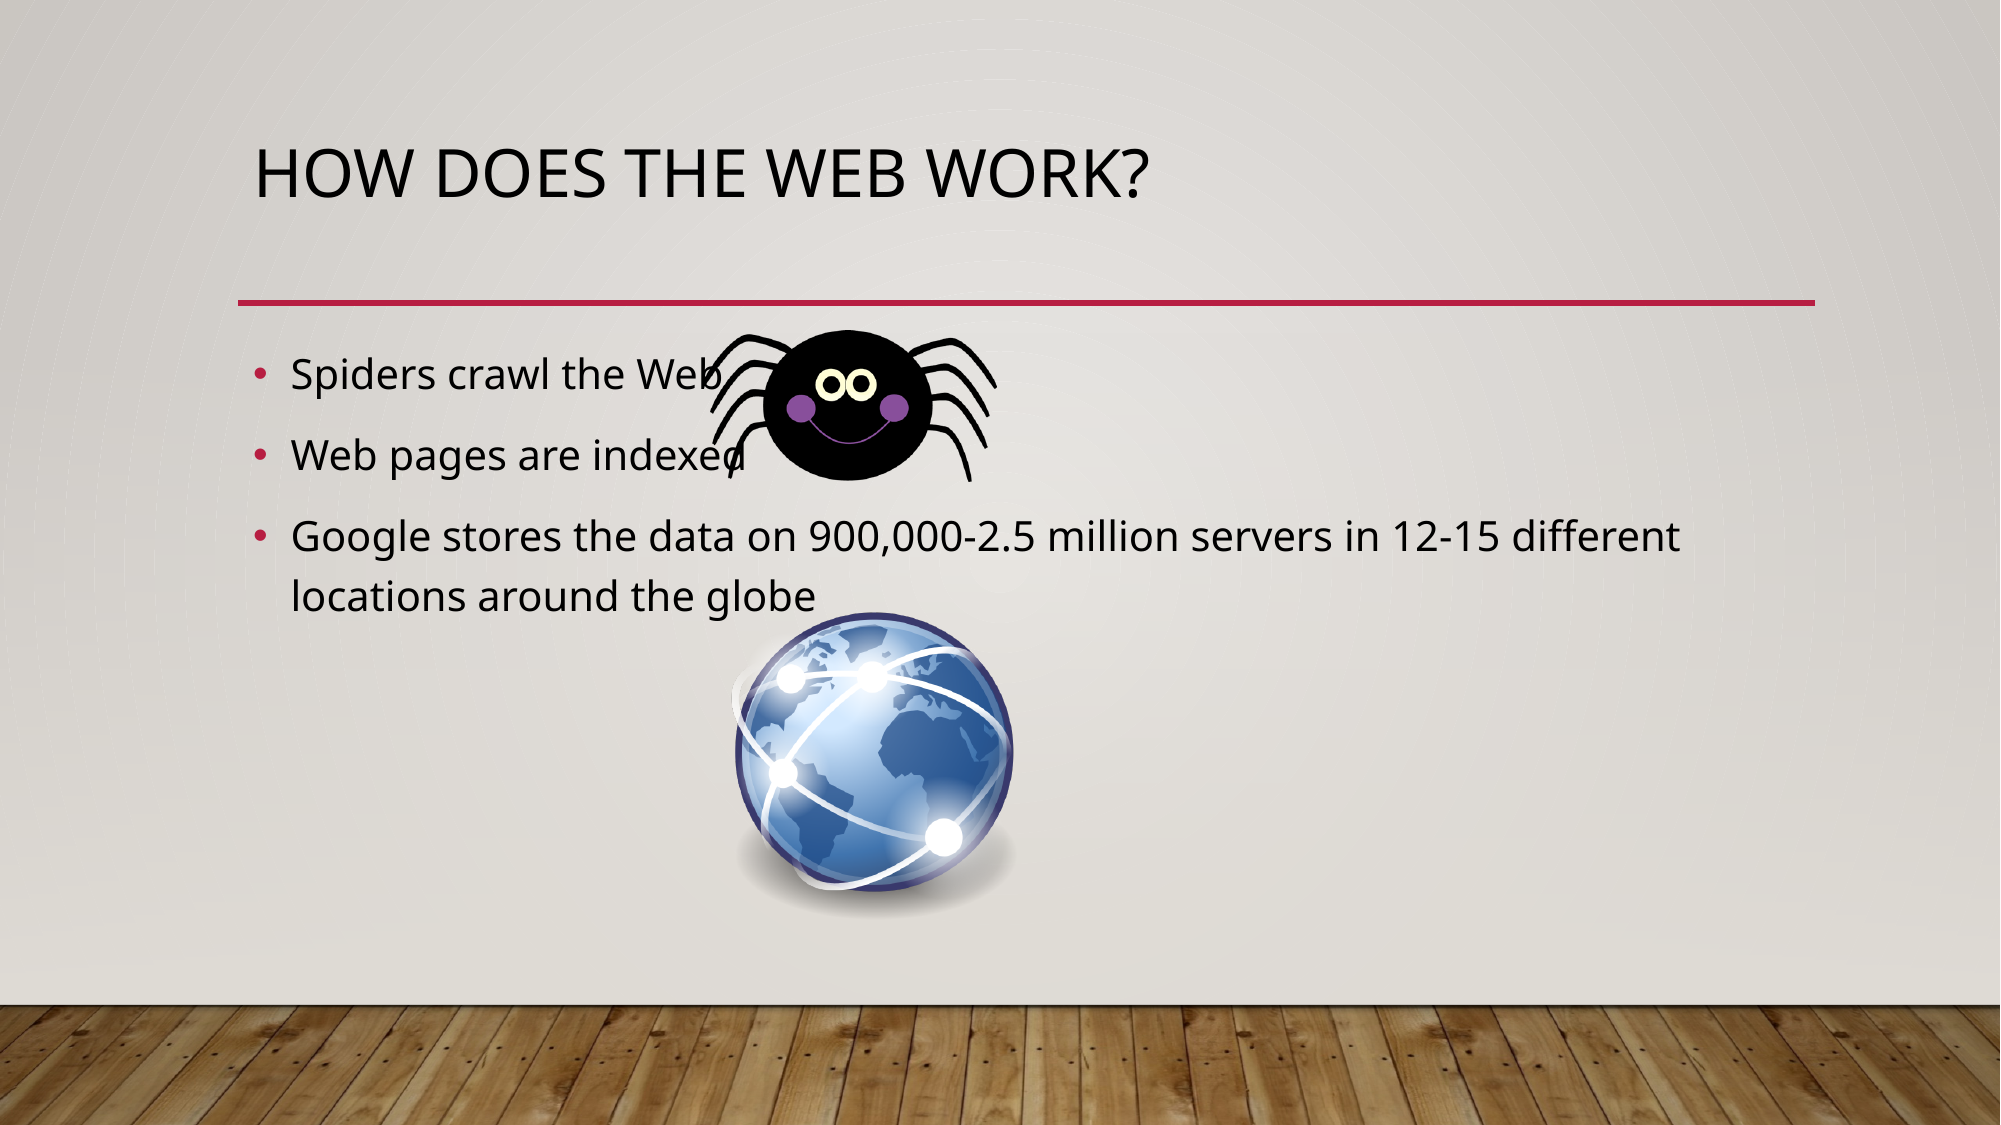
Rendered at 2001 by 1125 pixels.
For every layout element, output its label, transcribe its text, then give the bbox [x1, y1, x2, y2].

picture [701, 330, 997, 482]
list Spiders crawl the Web Web pages are indexed Google stores the data on 900,000-2.5 million servers in 12-15 different locations around the globe [238, 330, 1814, 897]
picture [0, 1005, 2000, 1125]
picture [701, 587, 1039, 924]
title How does the Web Work? [238, 131, 1814, 305]
